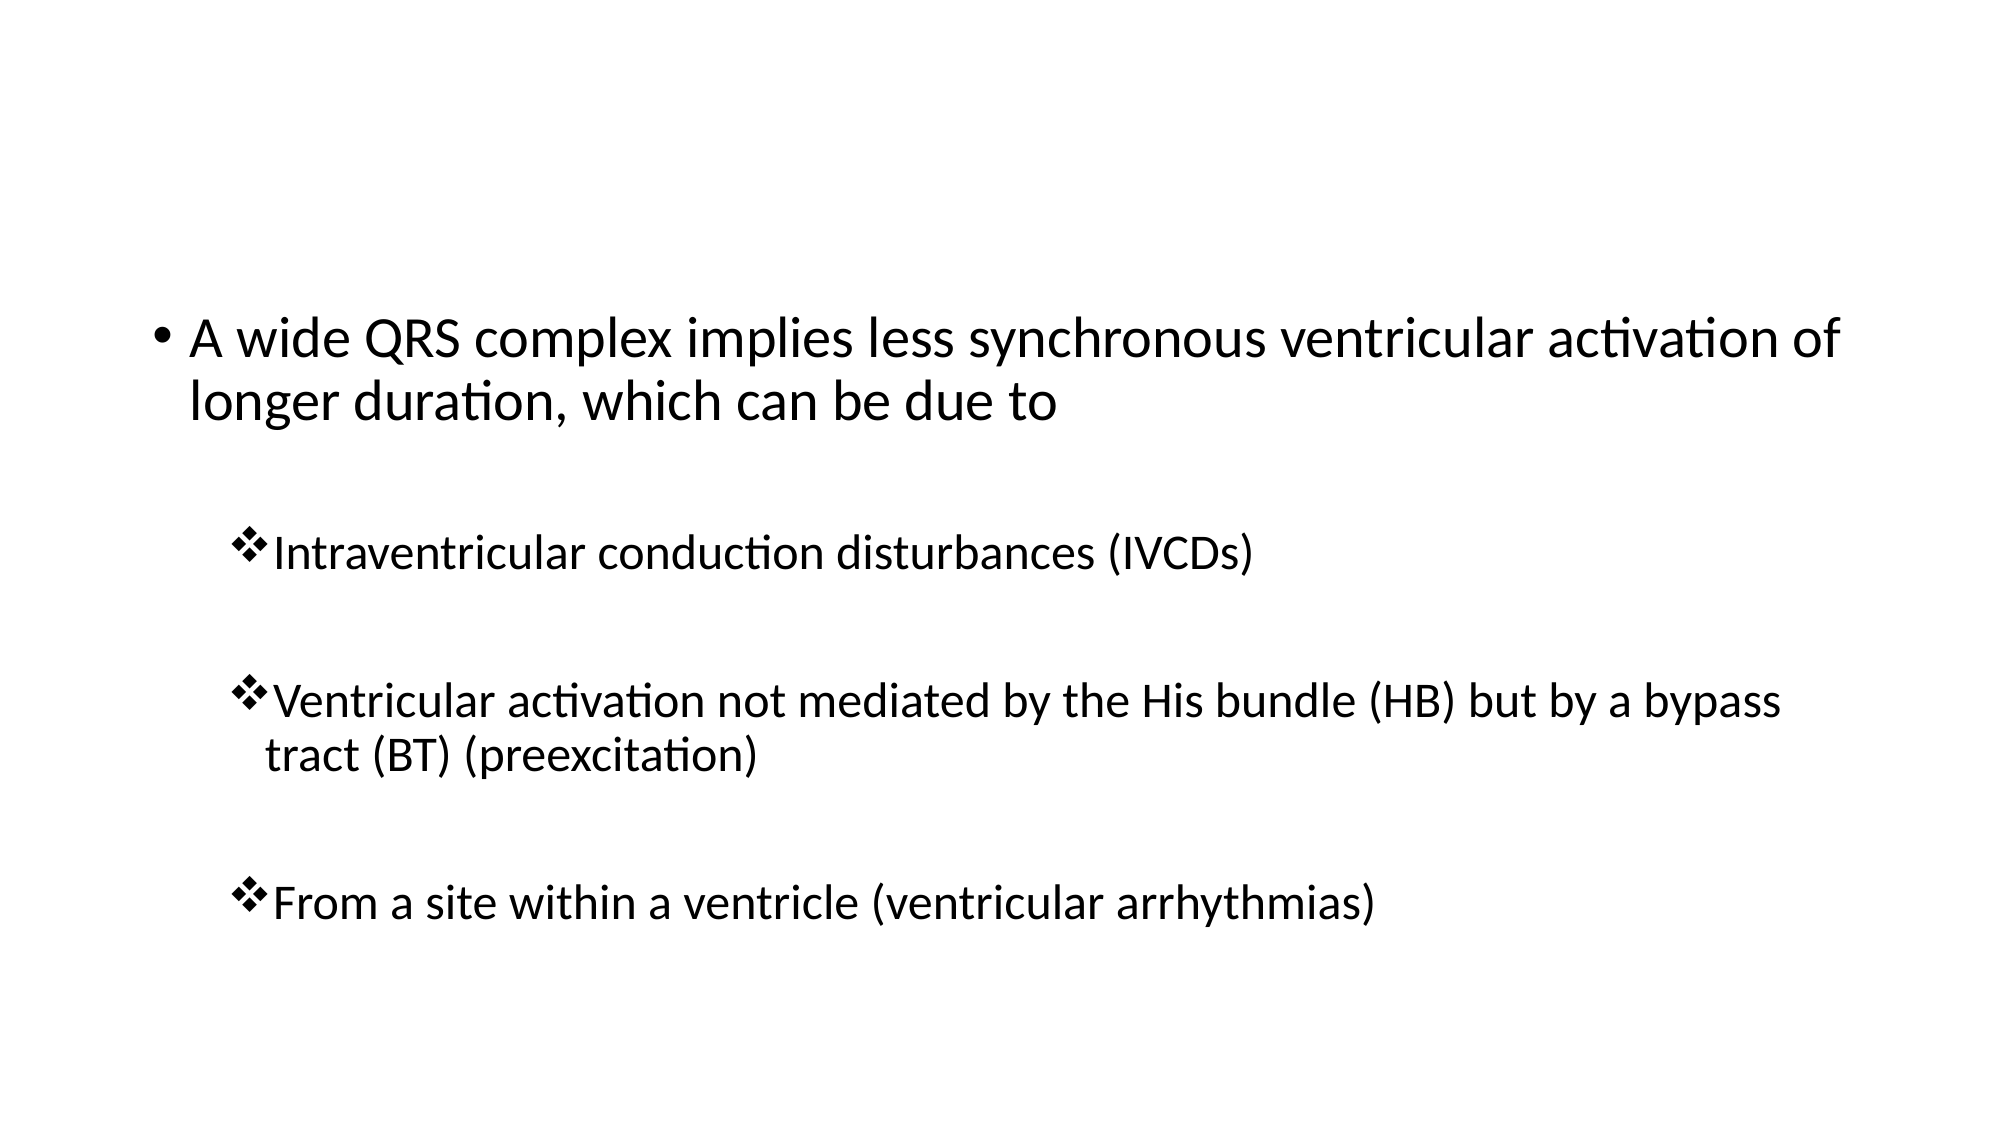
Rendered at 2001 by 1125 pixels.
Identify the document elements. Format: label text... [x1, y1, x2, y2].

list A wide QRS complex implies less synchronous ventricular activation of longer duration, which can be due to Intraventricular conduction disturbances (IVCDs) Ventricular activation not mediated by the His bundle (HB) but by a bypass tract (BT) (preexcitation) From a site within a ventricle (ventricular arrhythmias) [137, 299, 1863, 1014]
